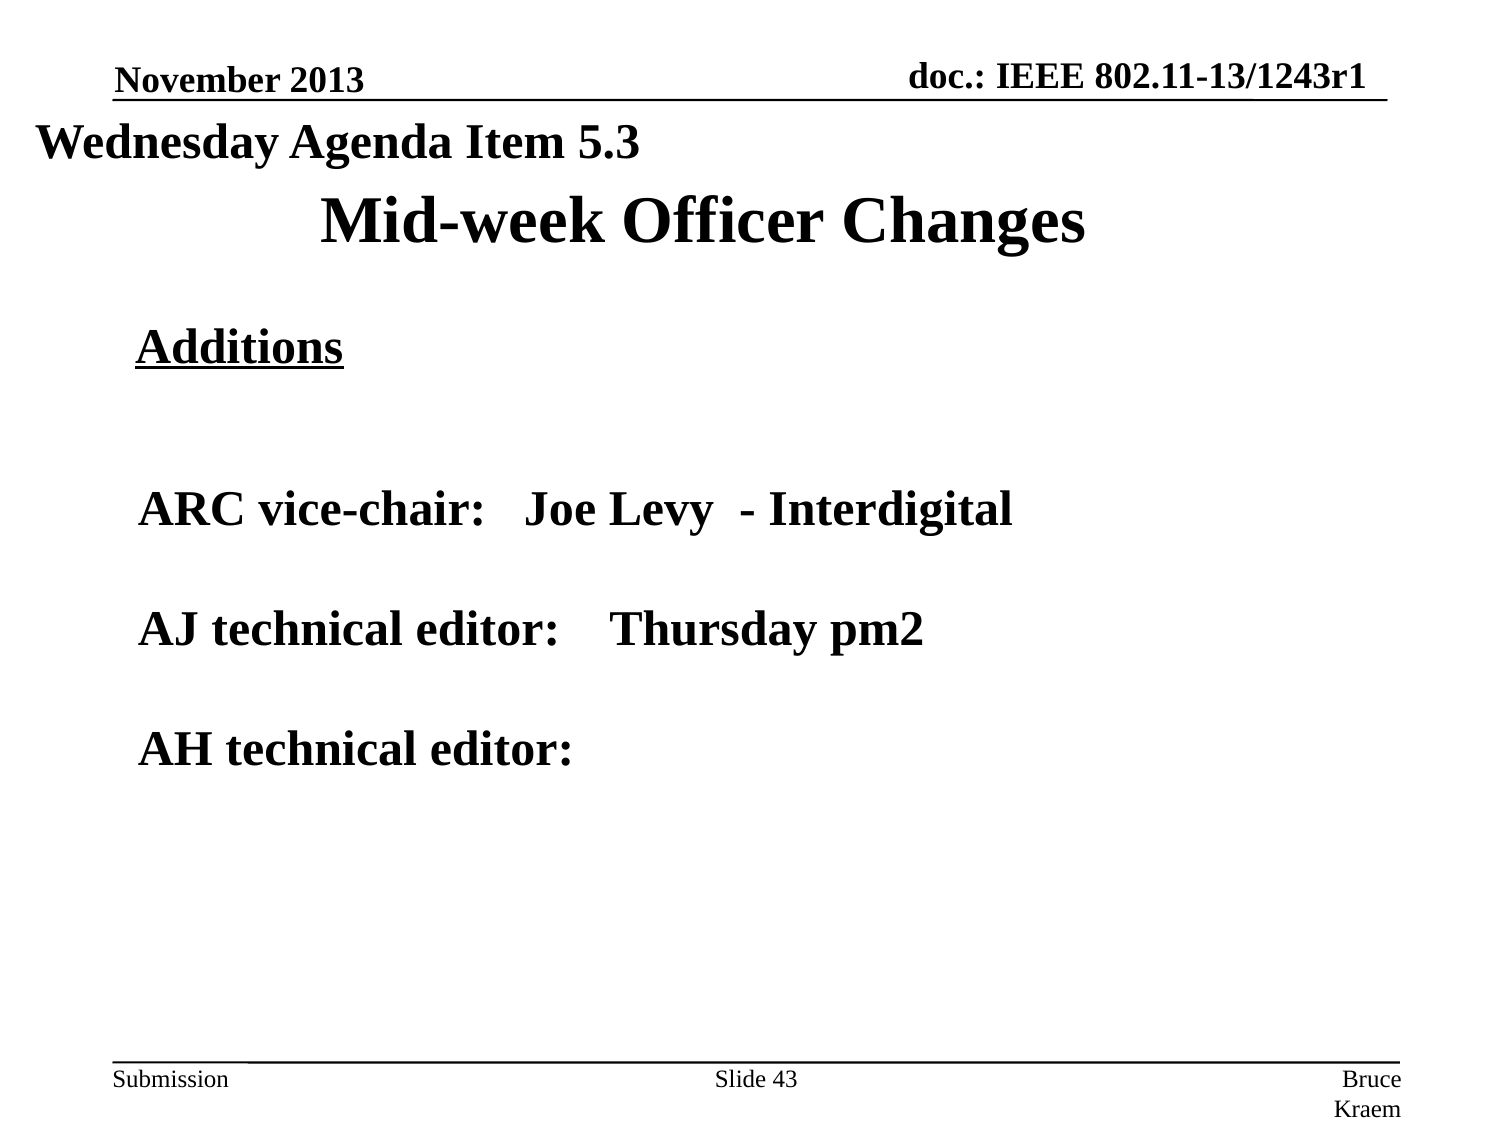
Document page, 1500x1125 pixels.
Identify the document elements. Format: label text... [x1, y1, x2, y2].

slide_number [114, 54, 366, 100]
slide_number Slide 43 [714, 1062, 798, 1093]
text_box Mid-week Officer Changes [305, 168, 1102, 263]
footer Bruce Kraemer, Marvell [1325, 1062, 1402, 1093]
text_box Wednesday Agenda Item 5.3 [19, 101, 656, 176]
text_box Additions [120, 306, 359, 381]
text_box ARC vice-chair: Joe Levy - Interdigital AJ technical editor: Thursday pm2 AH technical editor: [123, 408, 1175, 784]
